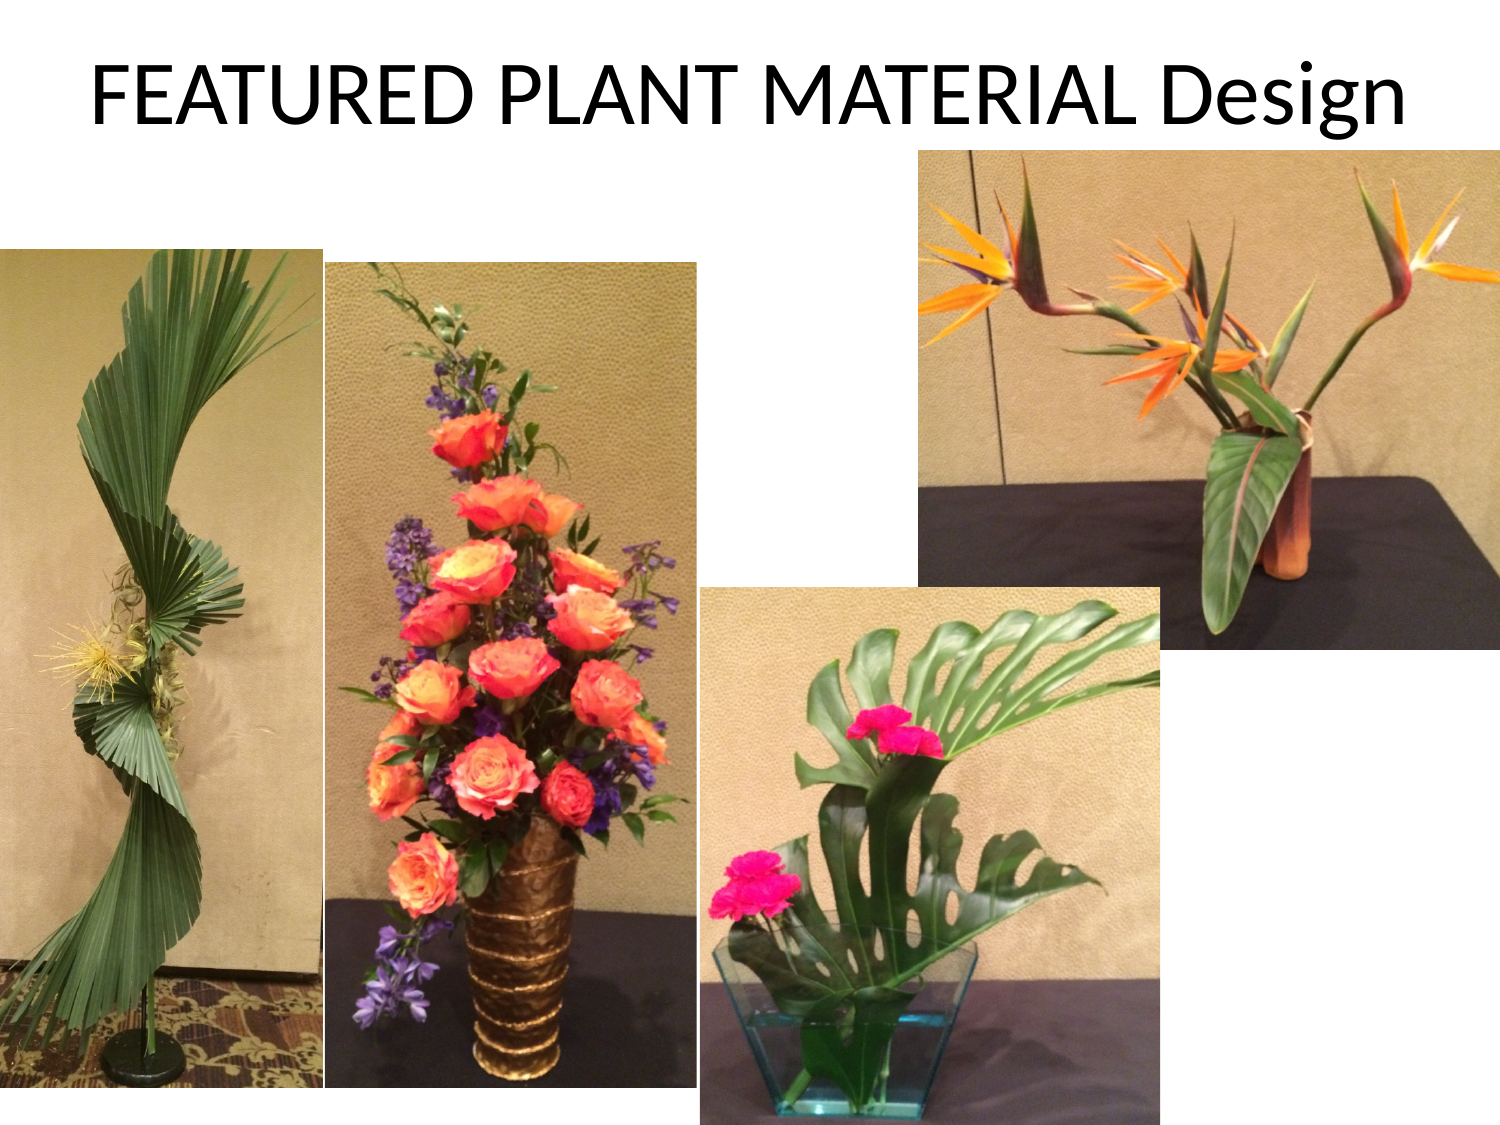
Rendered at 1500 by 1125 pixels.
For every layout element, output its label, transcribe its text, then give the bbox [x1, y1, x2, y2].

title FEATURED PLANT MATERIAL Design [0, 0, 1500, 175]
picture [0, 249, 697, 1088]
picture [699, 149, 1500, 1125]
